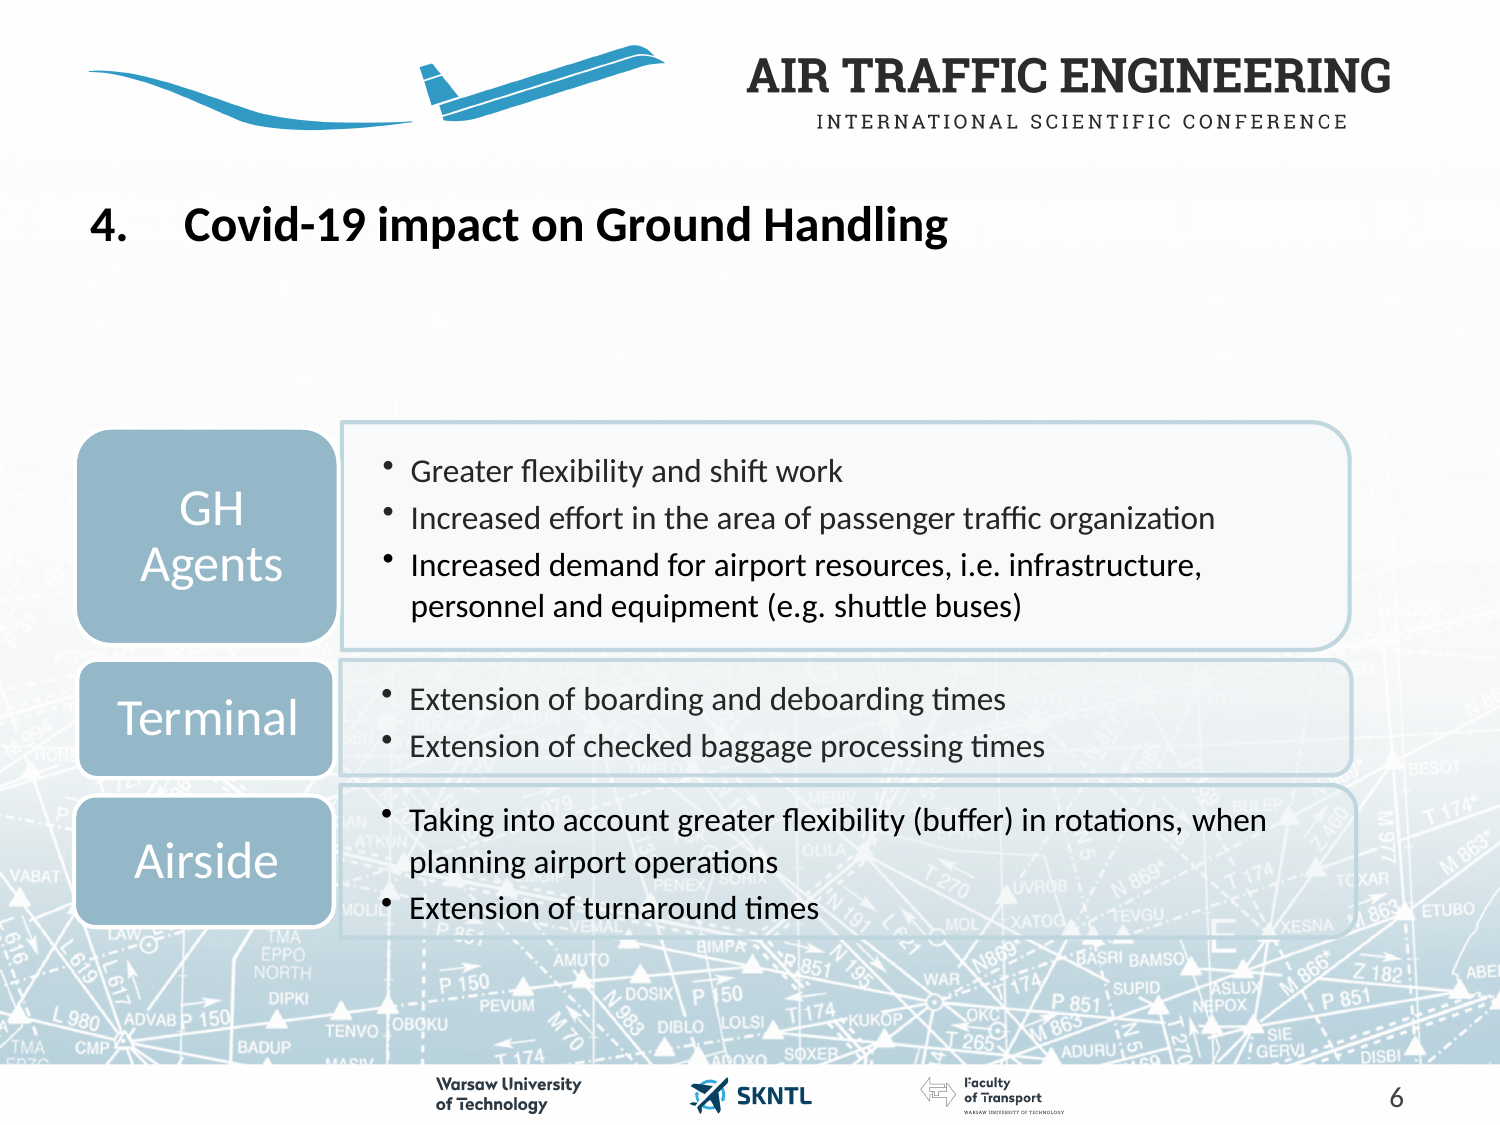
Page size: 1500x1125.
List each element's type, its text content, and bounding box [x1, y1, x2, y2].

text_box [66, 421, 1359, 938]
picture [0, 0, 1500, 1125]
title Covid-19 impact on Ground Handling [75, 184, 1426, 251]
slide_number 6 [1068, 1070, 1419, 1120]
